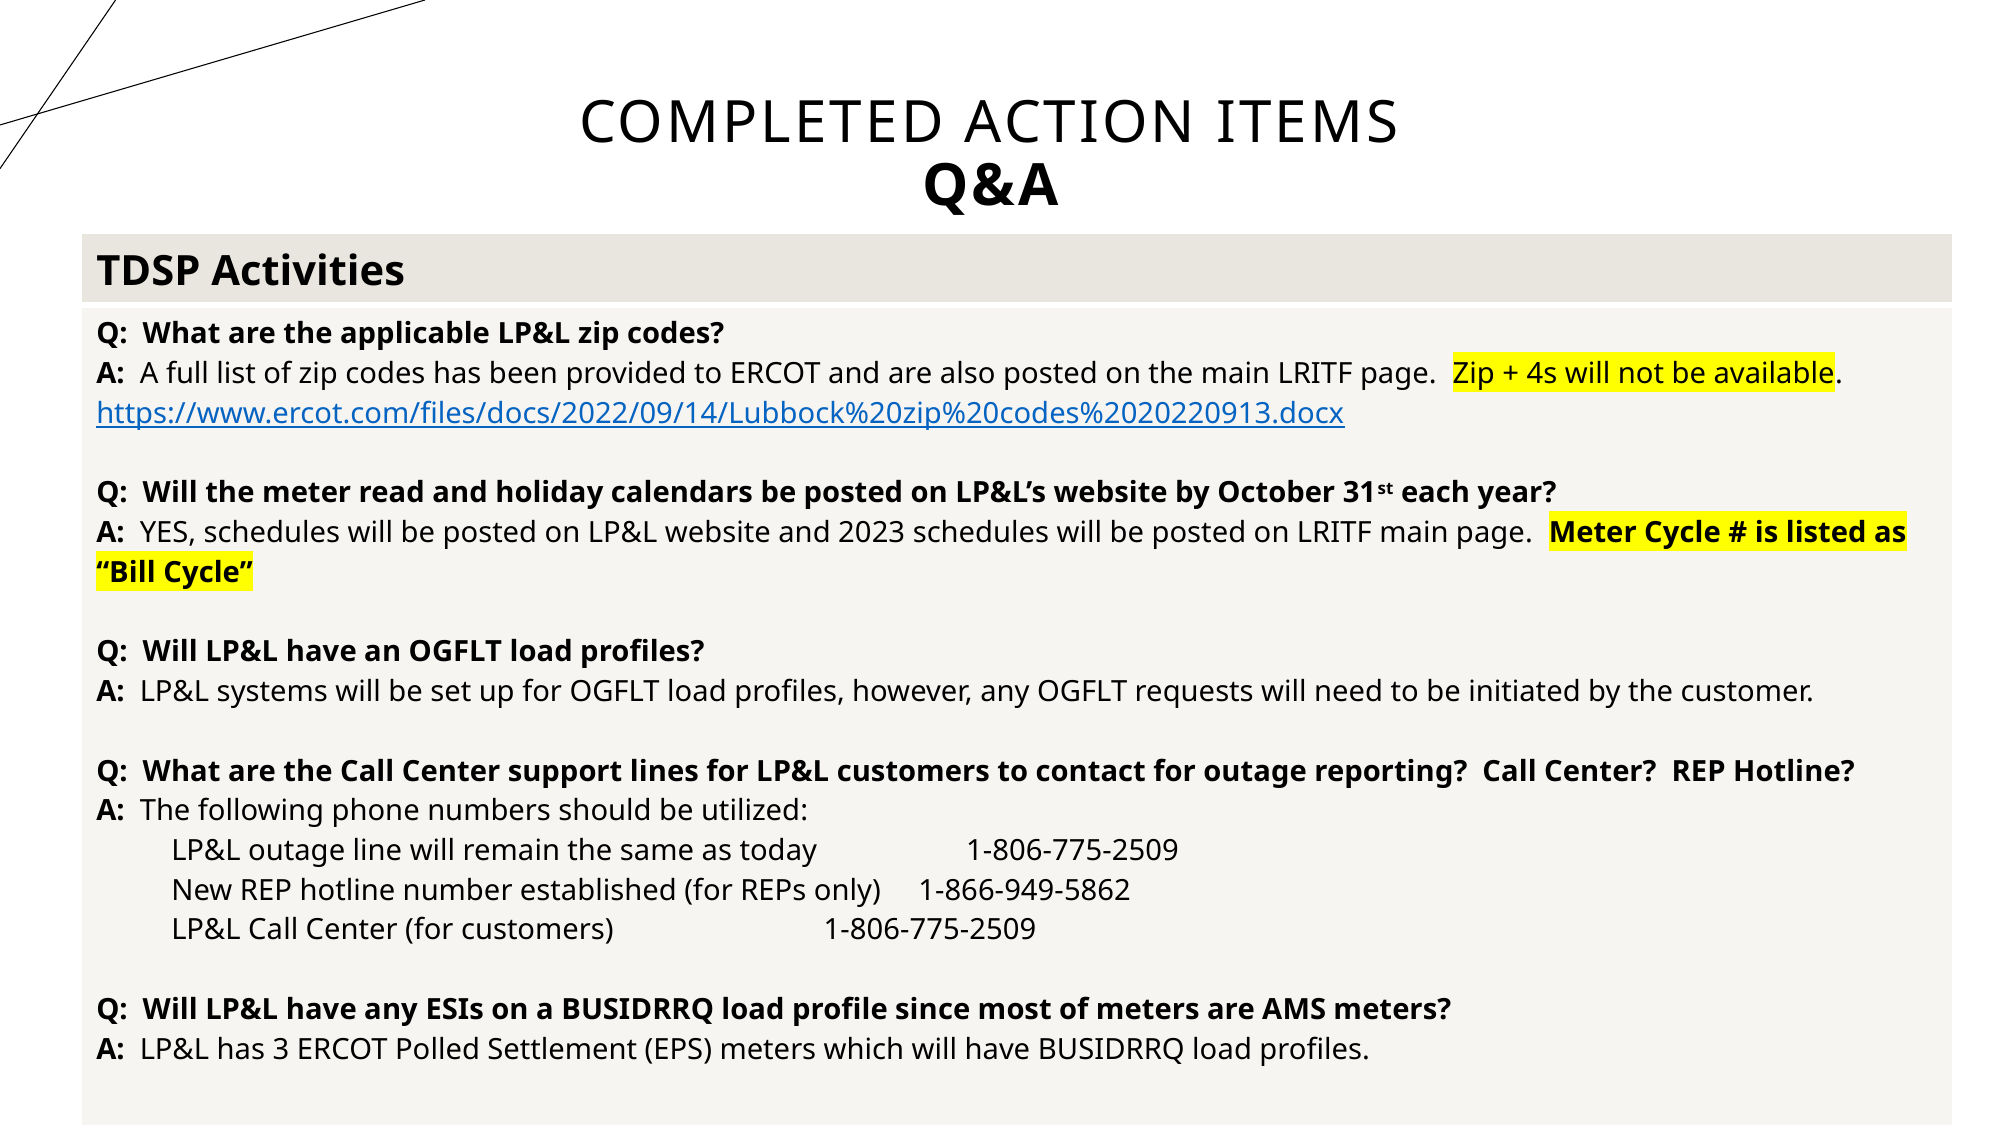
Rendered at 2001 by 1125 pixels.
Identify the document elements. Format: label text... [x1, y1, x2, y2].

title Completed Action Items Q&A [137, 46, 1863, 232]
table_header TDSP Activities [82, 234, 1952, 302]
table_cell Q: What are the applicable LP&L zip codes? A: A full list of zip codes has been provided to ERCOT and are also posted on the main LRITF page. Zip + 4s will not be available. https://www.ercot.com/files/docs/2022/09/14/Lubbock%20zip%20codes%2020220913.docx Q: Will the meter read and holiday calendars be posted on LP&L’s website by October 31st each year? A: YES, schedules will be posted on LP&L website and 2023 schedules will be posted on LRITF main page. Meter Cycle # is listed as “Bill Cycle” Q: Will LP&L have an OGFLT load profiles? A: LP&L systems will be set up for OGFLT load profiles, however, any OGFLT requests will need to be initiated by the customer. Q: What are the Call Center support lines for LP&L customers to contact for outage reporting? Call Center? REP Hotline? A: The following phone numbers should be utilized: LP&L outage line will remain the same as today 1-806-775-2509 New REP hotline number established (for REPs only) 1-866-949-5862 LP&L Call Center (for customers) 1-806-775-2509 Q: Will LP&L have any ESIs on a BUSIDRRQ load profile since most of meters are AMS meters? A: LP&L has 3 ERCOT Polled Settlement (EPS) meters which will have BUSIDRRQ load profiles. [82, 308, 1952, 1125]
